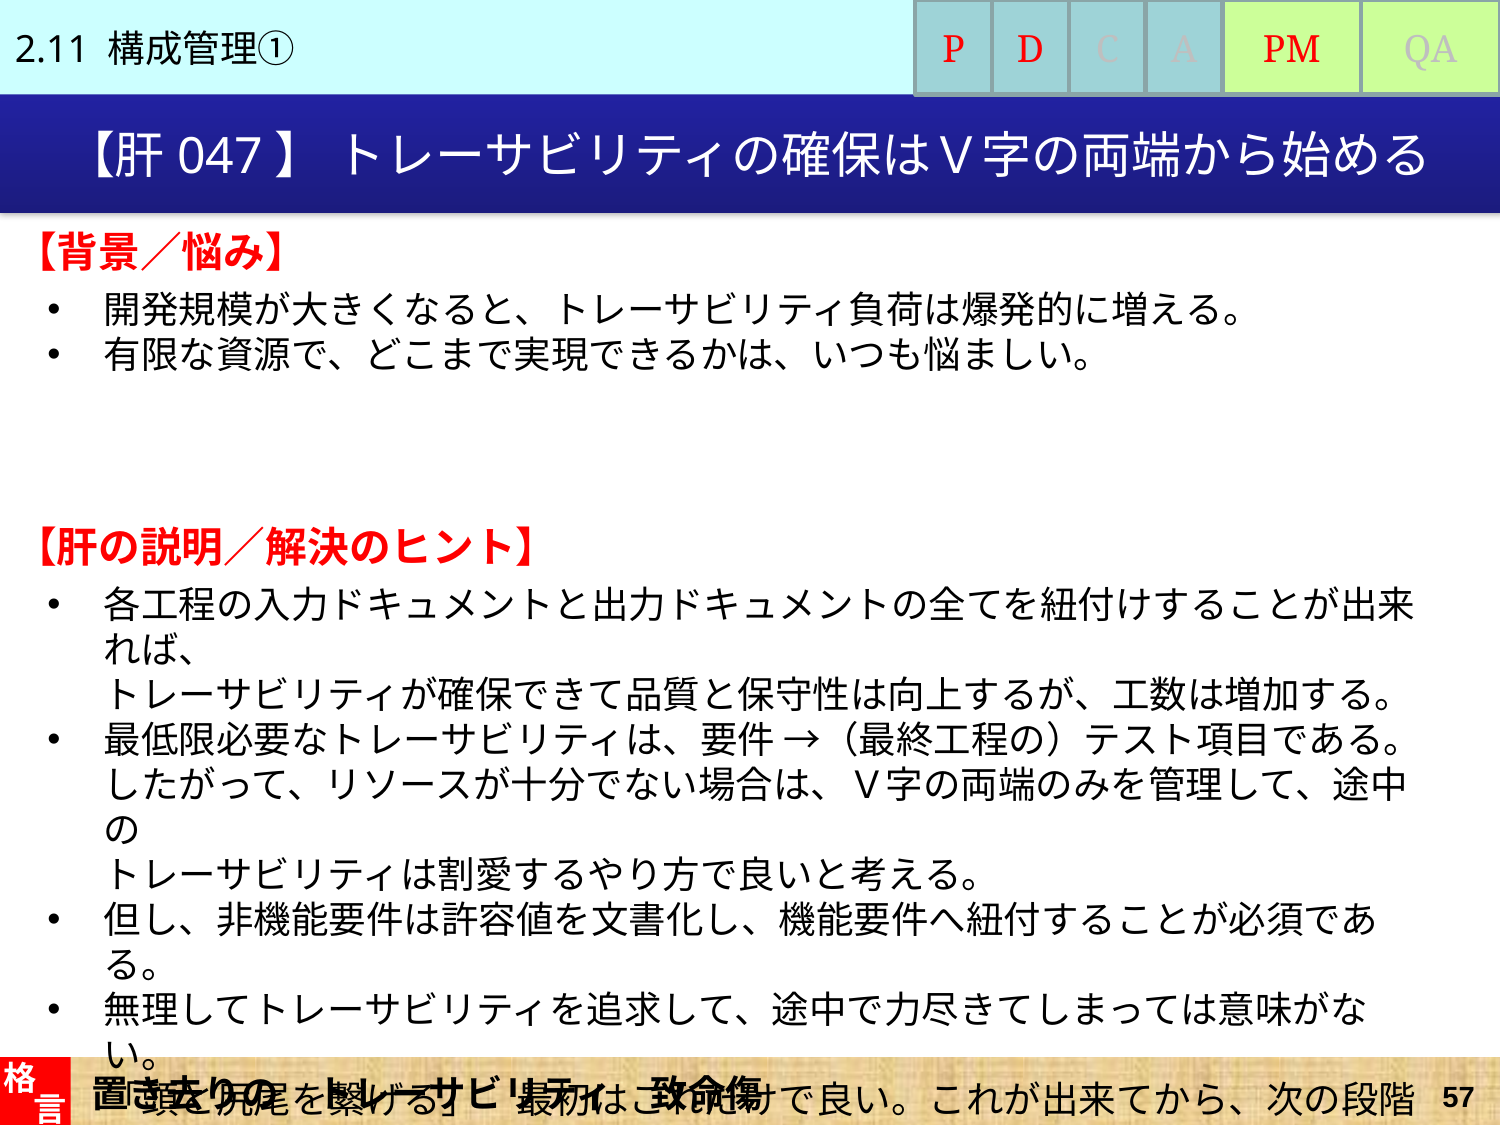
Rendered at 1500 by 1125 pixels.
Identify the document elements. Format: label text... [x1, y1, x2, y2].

text_box 2.11 構成管理① [0, 0, 913, 95]
list 【背景／悩み】 開発規模が大きくなると、トレーサビリティ負荷は爆発的に増える。 有限な資源で、どこまで実現できるかは、いつも悩ましい。 [0, 218, 1500, 513]
text_box 置き去りの トレーサビリティ 致命傷 [73, 1058, 1500, 1125]
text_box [0, 1056, 72, 1125]
slide_number 57 [1139, 1070, 1490, 1115]
title 【肝047】 トレーサビリティの確保はＶ字の両端から始める [0, 95, 1500, 213]
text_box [915, 0, 1500, 95]
text_box 【肝の説明／解決のヒント】 各工程の入力ドキュメントと出力ドキュメントの全てを紐付けすることが出来れば、 トレーサビリティが確保できて品質と保守性は向上するが、工数は増加する。 最低限必要なトレーサビリティは、要件 →（最終工程の）テスト項目である。 したがって、リソースが十分でない場合は、Ｖ字の両端のみを管理して、途中の トレーサビリティは割愛するやり方で良いと考える。 但し、非機能要件は許容値を文書化し、機能要件へ紐付することが必須である。 無理してトレーサビリティを追求して、途中で力尽きてしまっては意味がない。 「頭と尻尾を繋げる」 最初はこれだけで良い。これが出来てから、次の段階として途中の ドキュメントを紐付けていけば良い。 [0, 513, 1500, 1058]
